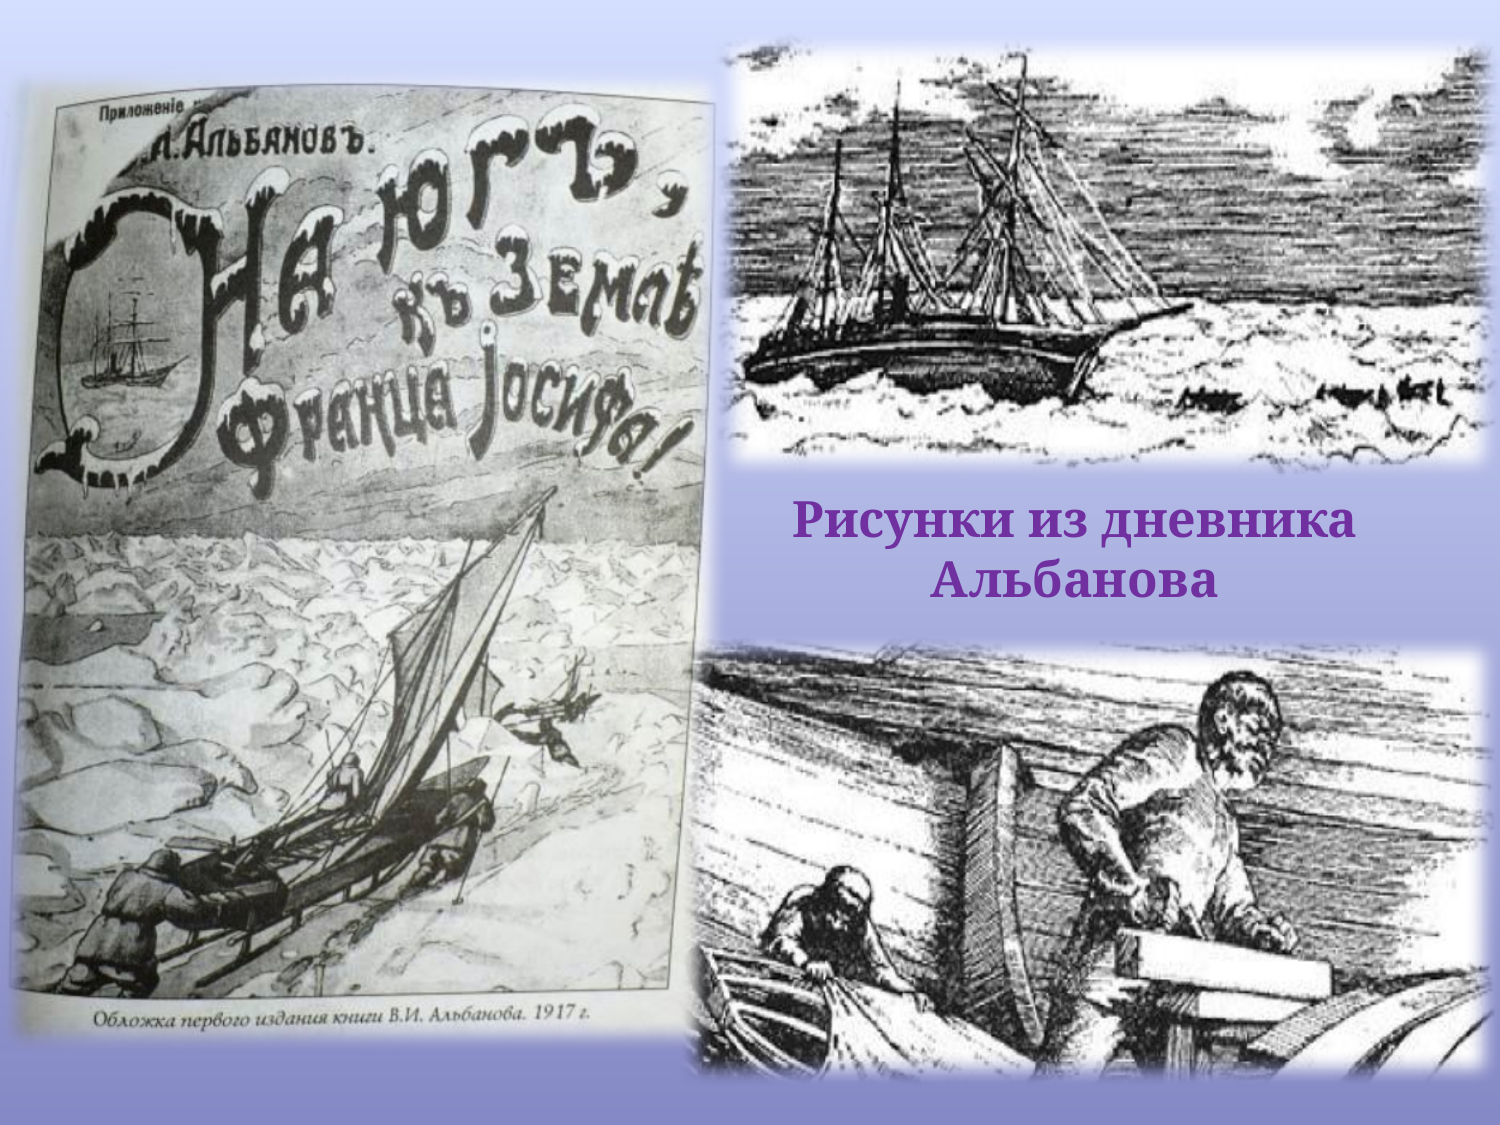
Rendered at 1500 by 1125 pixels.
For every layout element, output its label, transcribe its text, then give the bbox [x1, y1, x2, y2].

text_box Рисунки из дневника Альбанова [735, 492, 1424, 615]
picture [0, 66, 1500, 1087]
picture [714, 30, 1500, 480]
